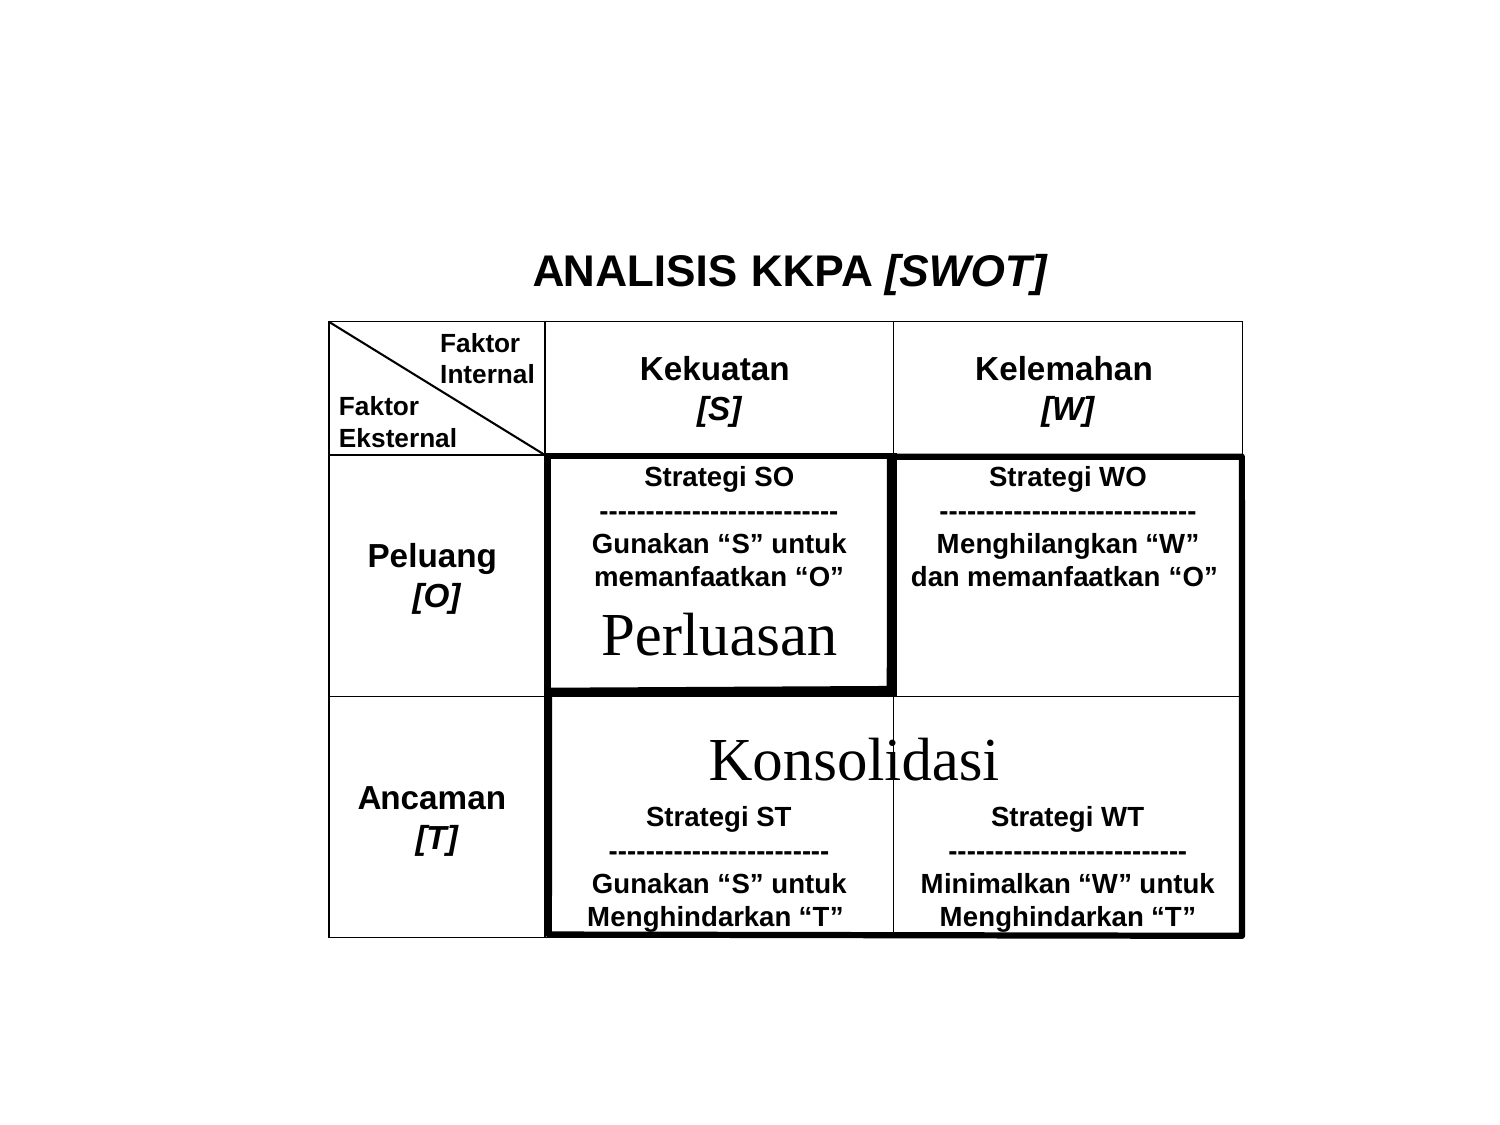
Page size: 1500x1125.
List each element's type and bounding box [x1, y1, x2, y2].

text_box [249, 224, 1330, 975]
